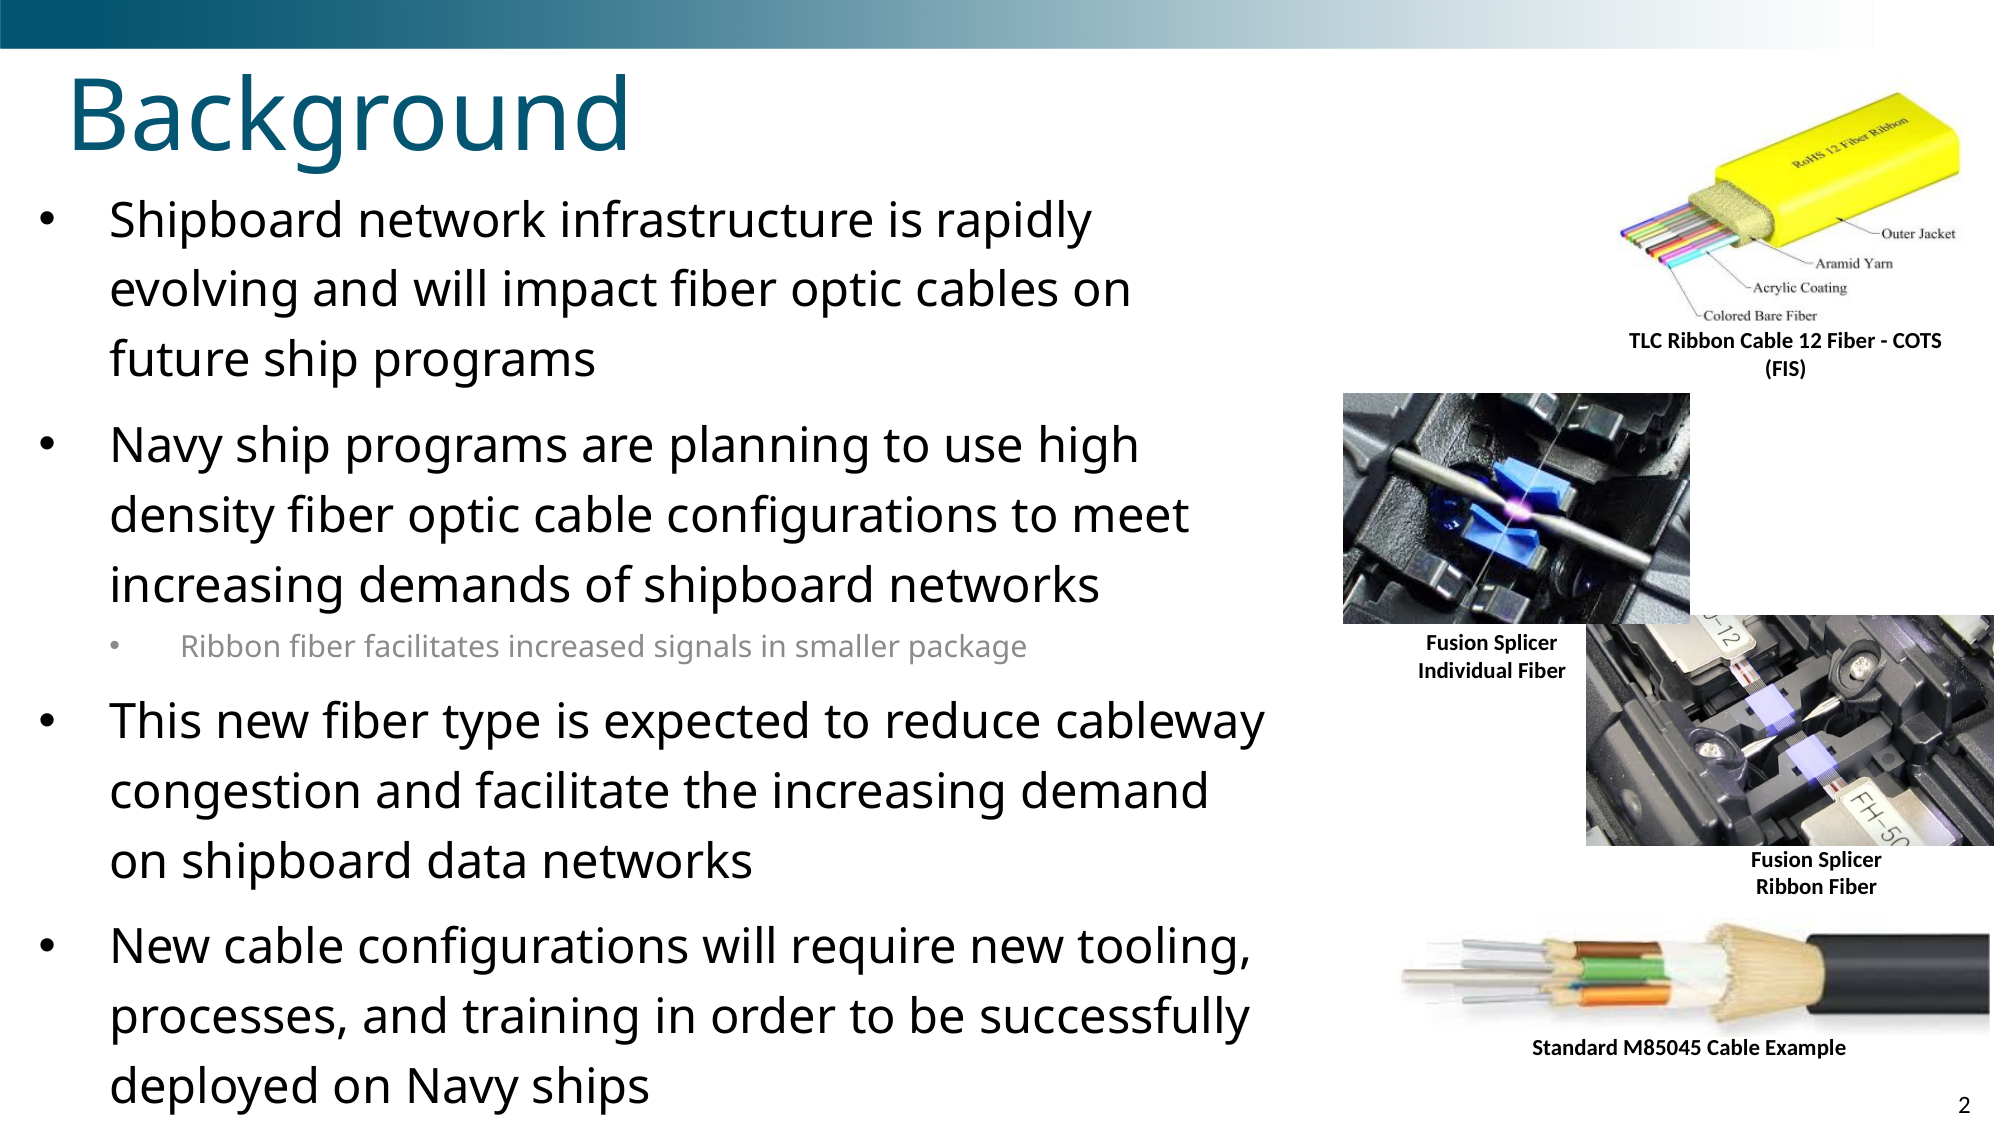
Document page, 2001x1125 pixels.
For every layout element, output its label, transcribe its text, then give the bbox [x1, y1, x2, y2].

picture [1343, 393, 1995, 846]
list Shipboard network infrastructure is rapidly evolving and will impact fiber optic cables on future ship programs Navy ship programs are planning to use high density fiber optic cable configurations to meet increasing demands of shipboard networks Ribbon fiber facilitates increased signals in smaller package This new fiber type is expected to reduce cableway congestion and facilitate the increasing demand on shipboard data networks New cable configurations will require new tooling, processes, and training in order to be successfully deployed on Navy ships [23, 169, 1297, 1125]
title Background [51, 50, 1467, 187]
slide_number 2 [1535, 1073, 1986, 1125]
picture [0, 0, 1966, 338]
text_box Fusion Splicer Individual Fiber [1388, 624, 1586, 691]
picture [1389, 911, 1990, 1037]
text_box Standard M85045 Cable Example [1439, 1037, 1940, 1068]
text_box TLC Ribbon Cable 12 Fiber - COTS (FIS) [1608, 318, 1963, 388]
text_box Fusion Splicer Ribbon Fiber [1712, 846, 1921, 907]
